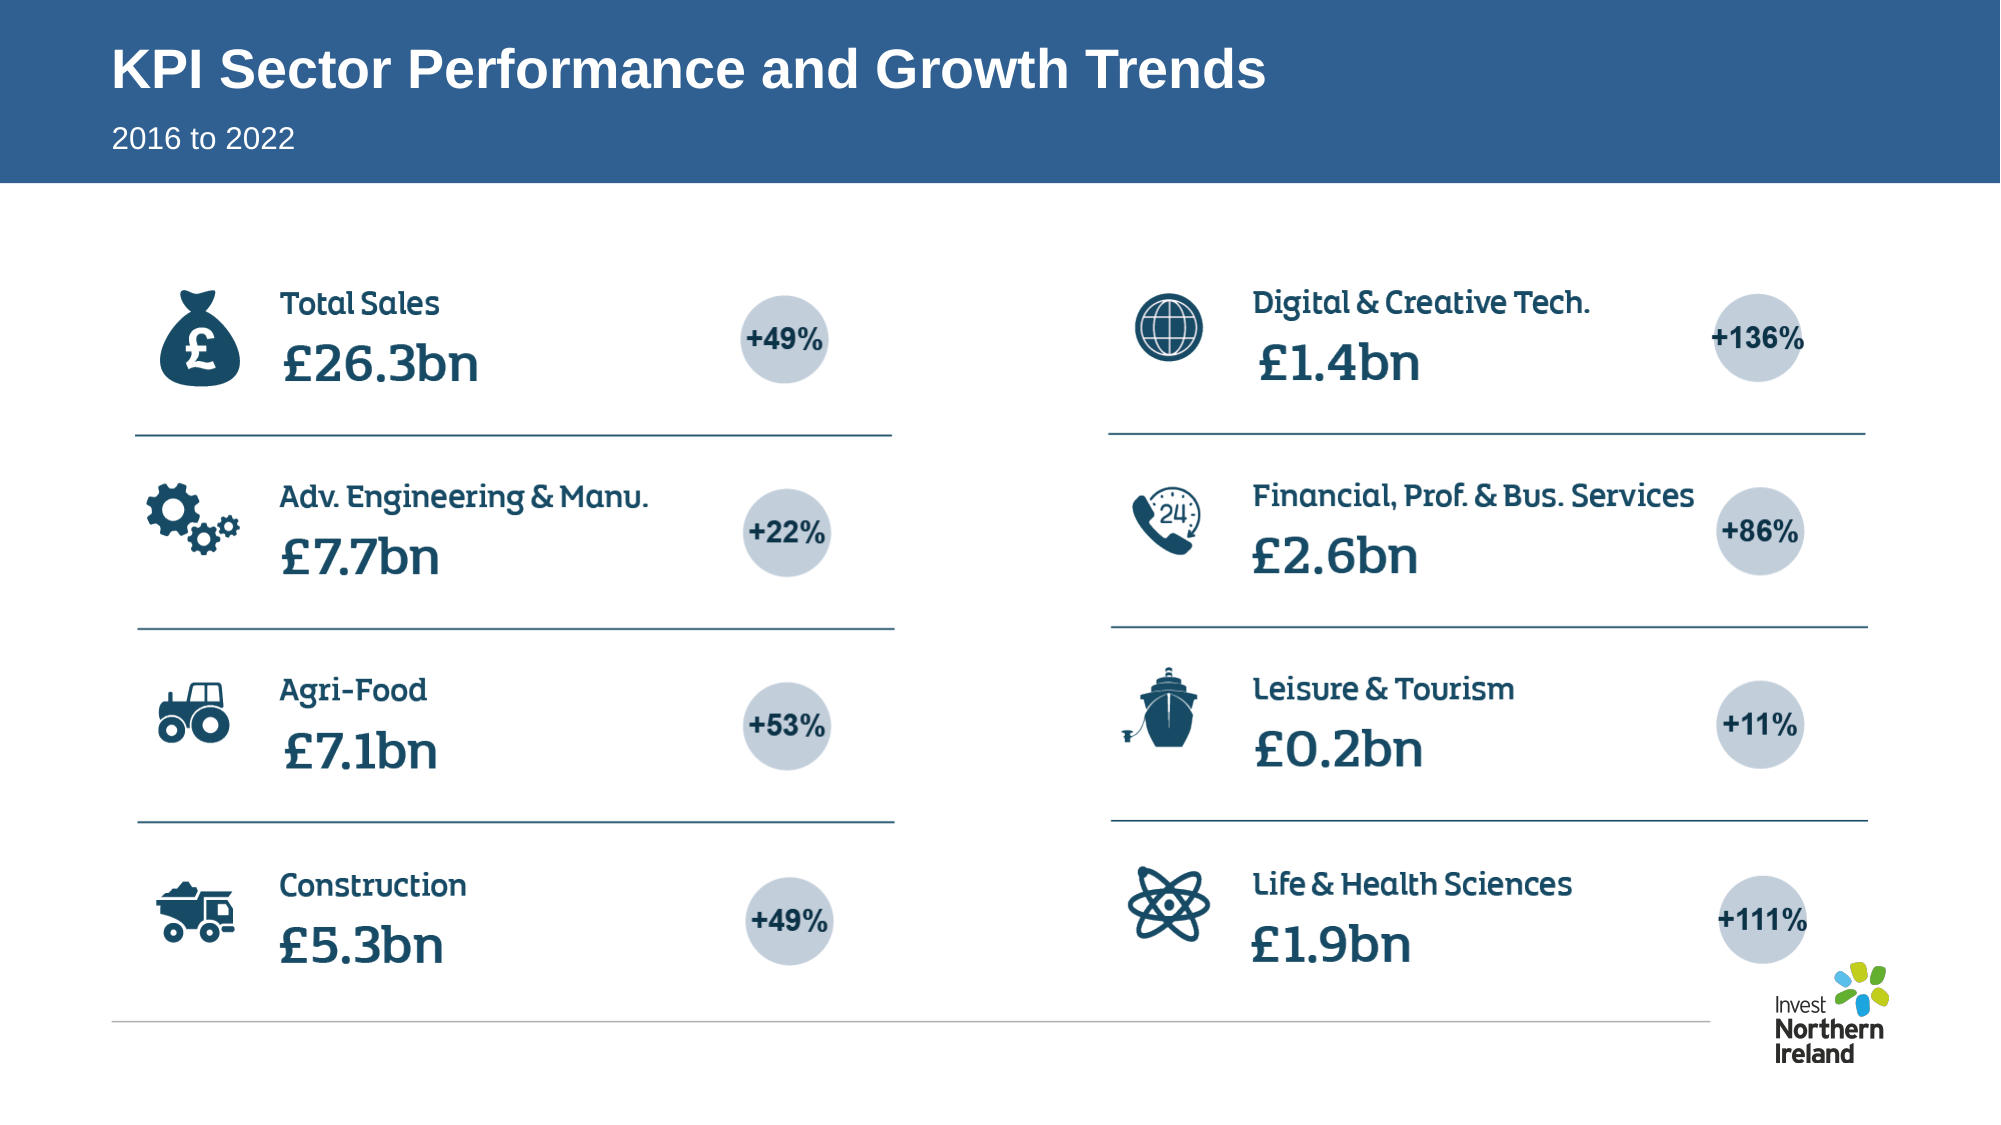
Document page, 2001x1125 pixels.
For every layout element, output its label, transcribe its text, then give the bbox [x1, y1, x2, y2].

list KPI Sector Performance and Growth Trends 2016 to 2022 [111, 32, 1711, 157]
picture [95, 238, 1904, 1063]
